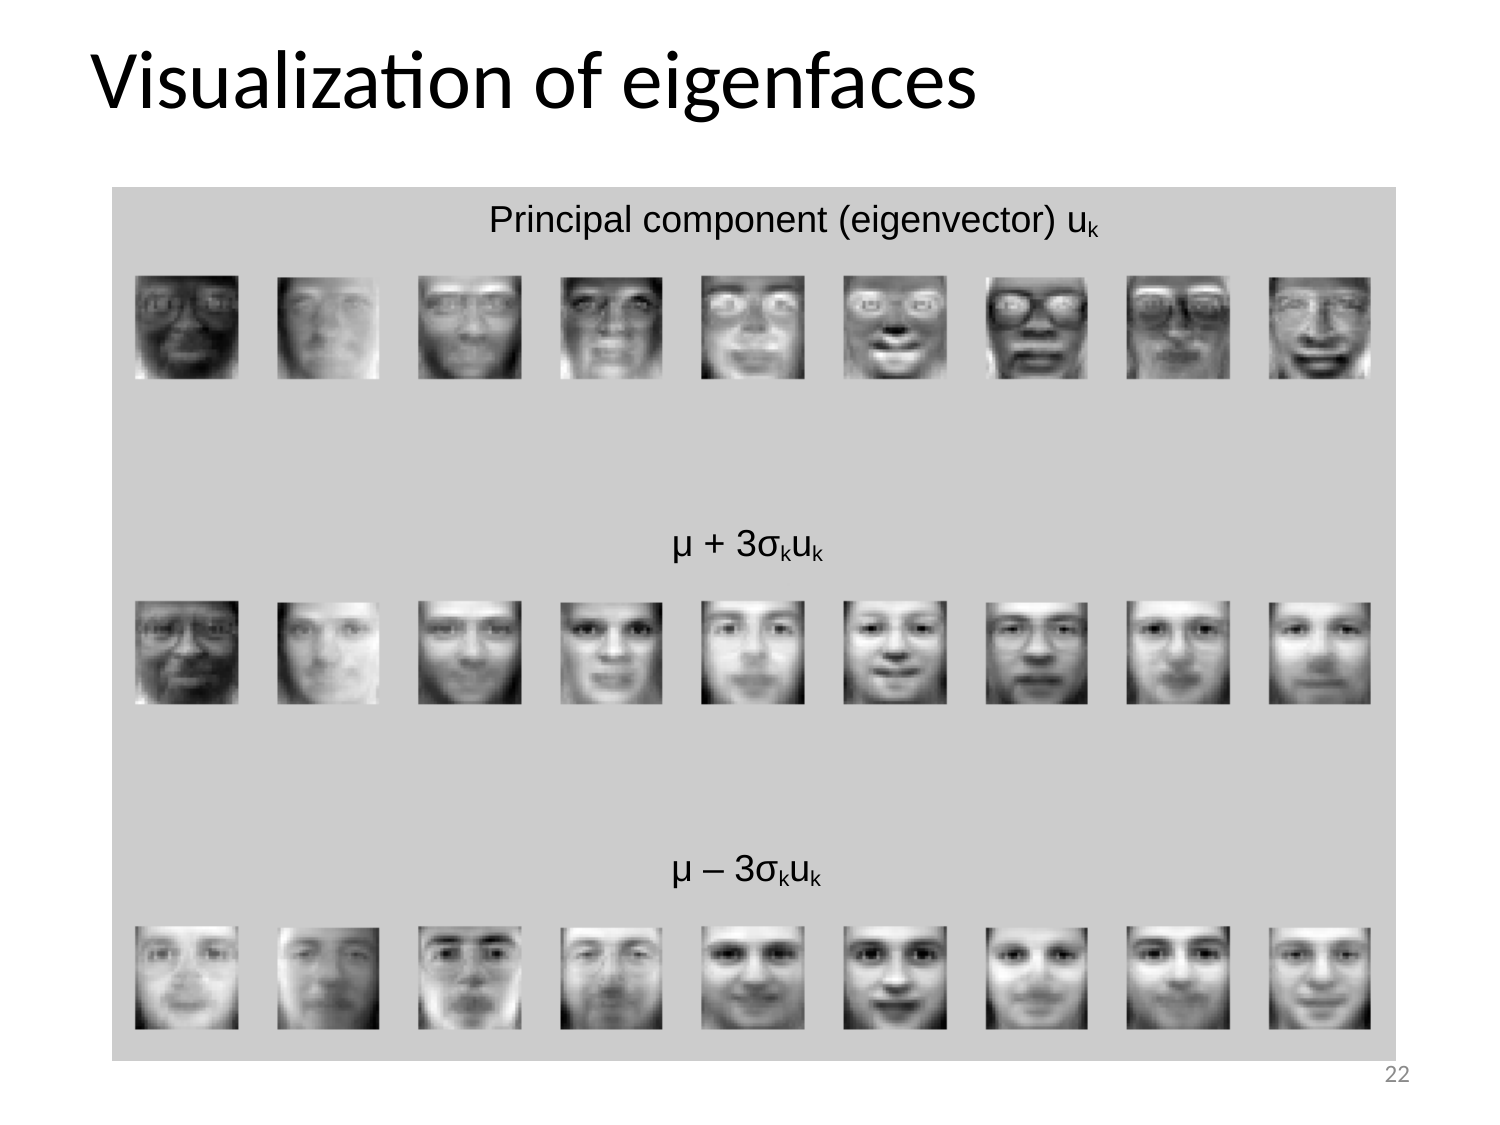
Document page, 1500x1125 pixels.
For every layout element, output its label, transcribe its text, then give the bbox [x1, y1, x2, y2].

picture [112, 187, 1396, 1062]
slide_number 22 [1074, 1042, 1425, 1103]
title Visualization of eigenfaces [75, 0, 1425, 150]
